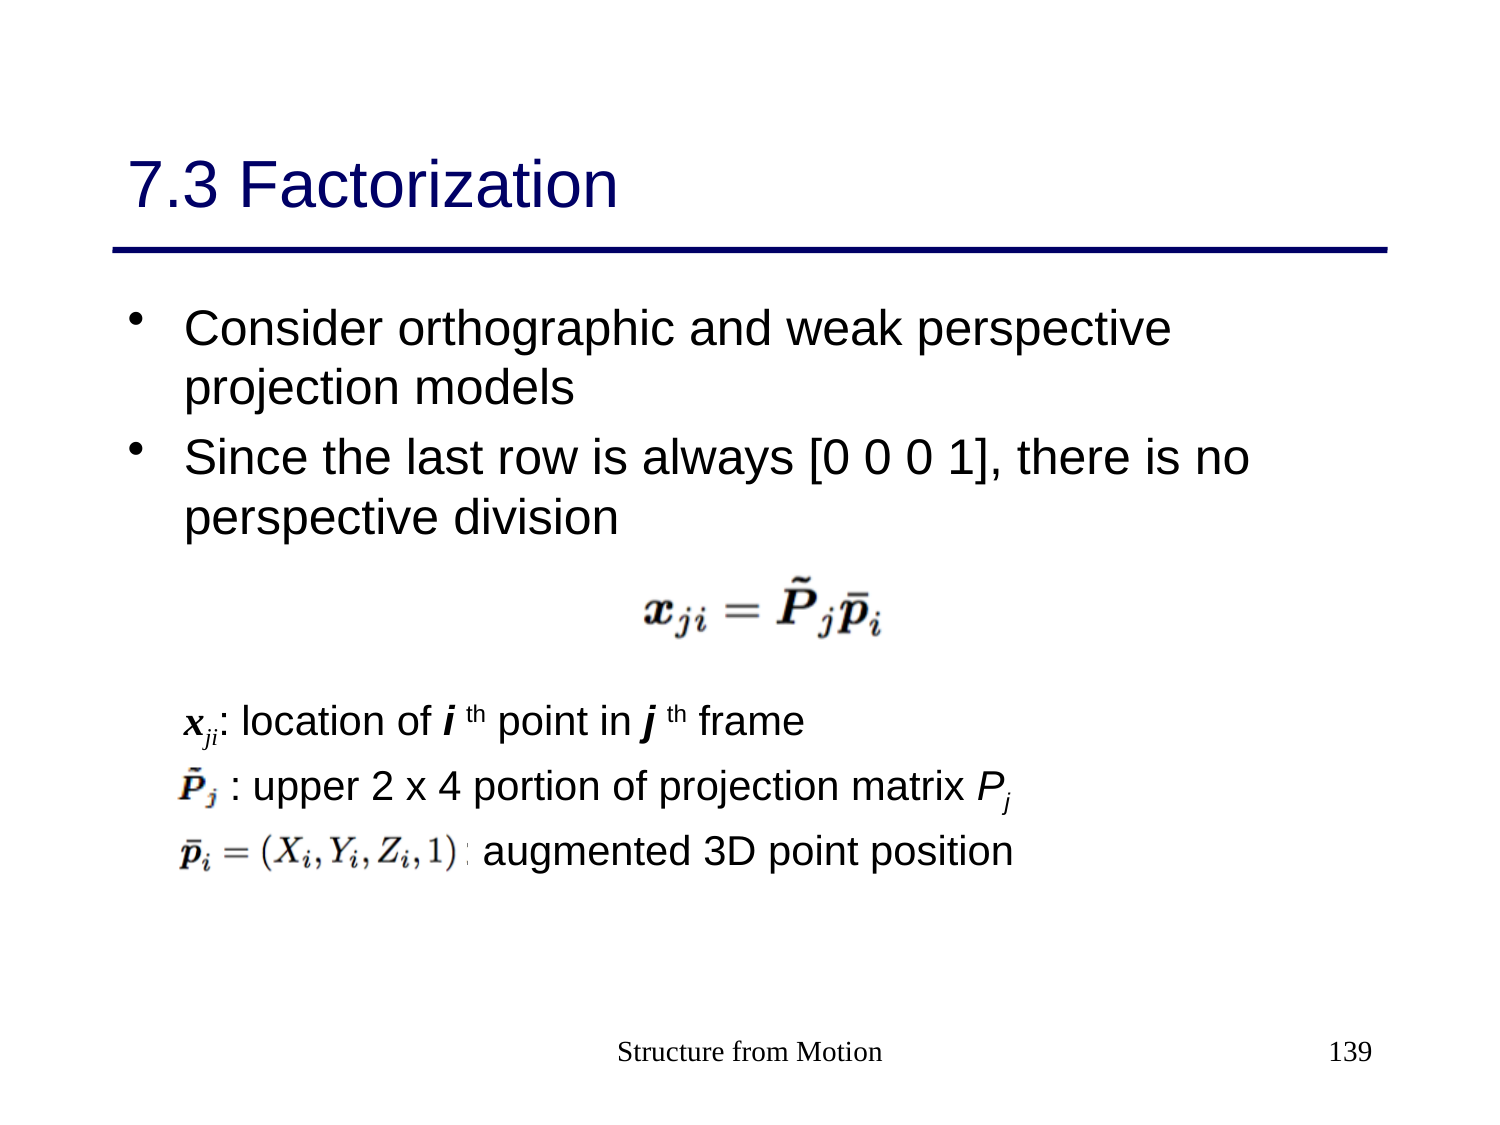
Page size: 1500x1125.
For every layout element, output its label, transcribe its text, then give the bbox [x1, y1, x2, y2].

list Consider orthographic and weak perspective projection models Since the last row is always [0 0 0 1], there is no perspective division xji: location of i th point in j th frame : upper 2 x 4 portion of projection matrix Pj : augmented 3D point position [112, 287, 1388, 1001]
picture [174, 824, 467, 880]
picture [612, 549, 887, 651]
slide_number 139 [1074, 1024, 1388, 1101]
footer Structure from Motion [449, 1024, 1051, 1101]
title 7.3 Factorization [112, 99, 1388, 263]
picture [174, 749, 226, 817]
